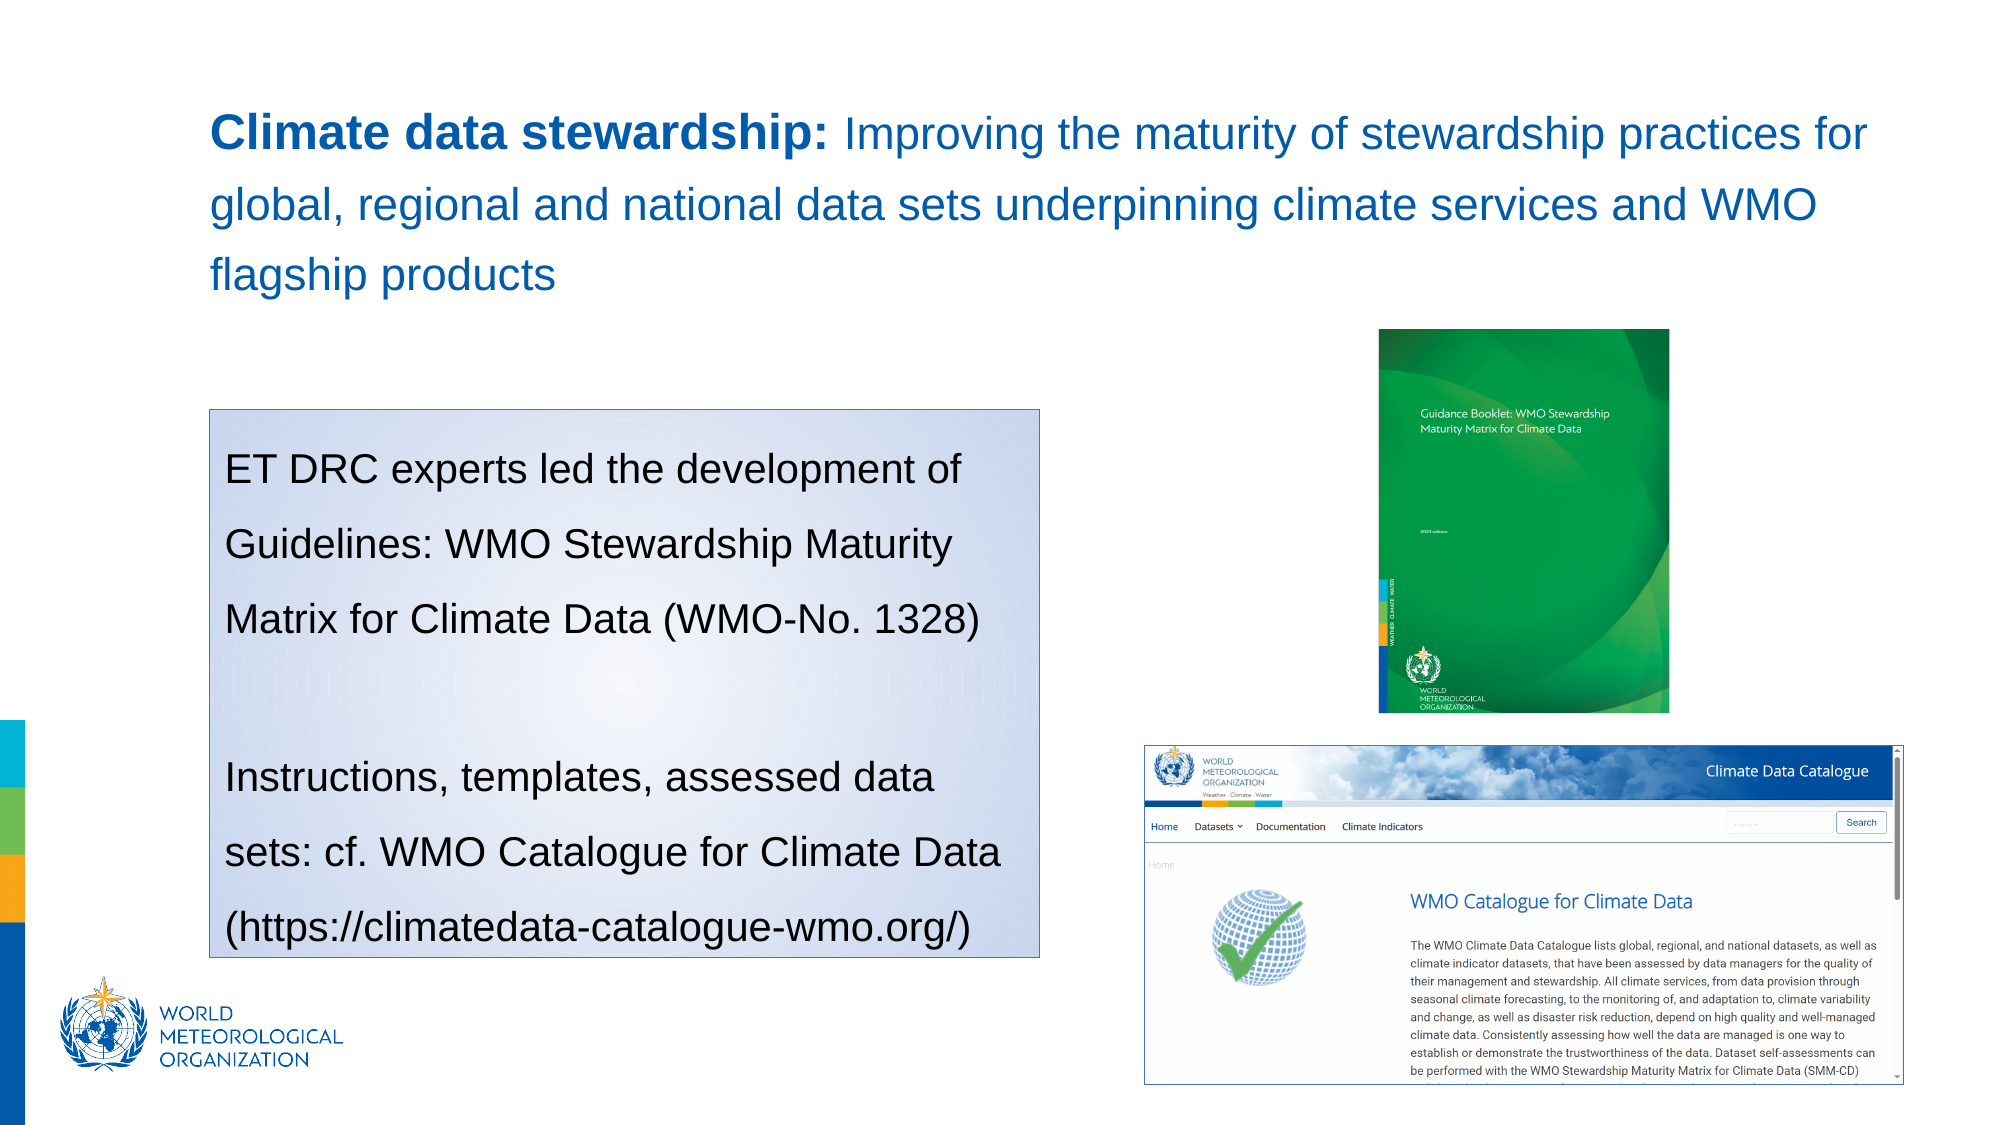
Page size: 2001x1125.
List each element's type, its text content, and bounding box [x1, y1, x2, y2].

text_box Climate data stewardship: Improving the maturity of stewardship practices for global, regional and national data sets underpinning climate services and WMO flagship products [209, 89, 1904, 300]
picture [0, 0, 2001, 1125]
text_box ET DRC experts led the development of Guidelines: WMO Stewardship Maturity Matrix for Climate Data (WMO-No. 1328) Instructions, templates, assessed data sets: cf. WMO Catalogue for Climate Data (https://climatedata-catalogue-wmo.org/) [209, 409, 1040, 958]
